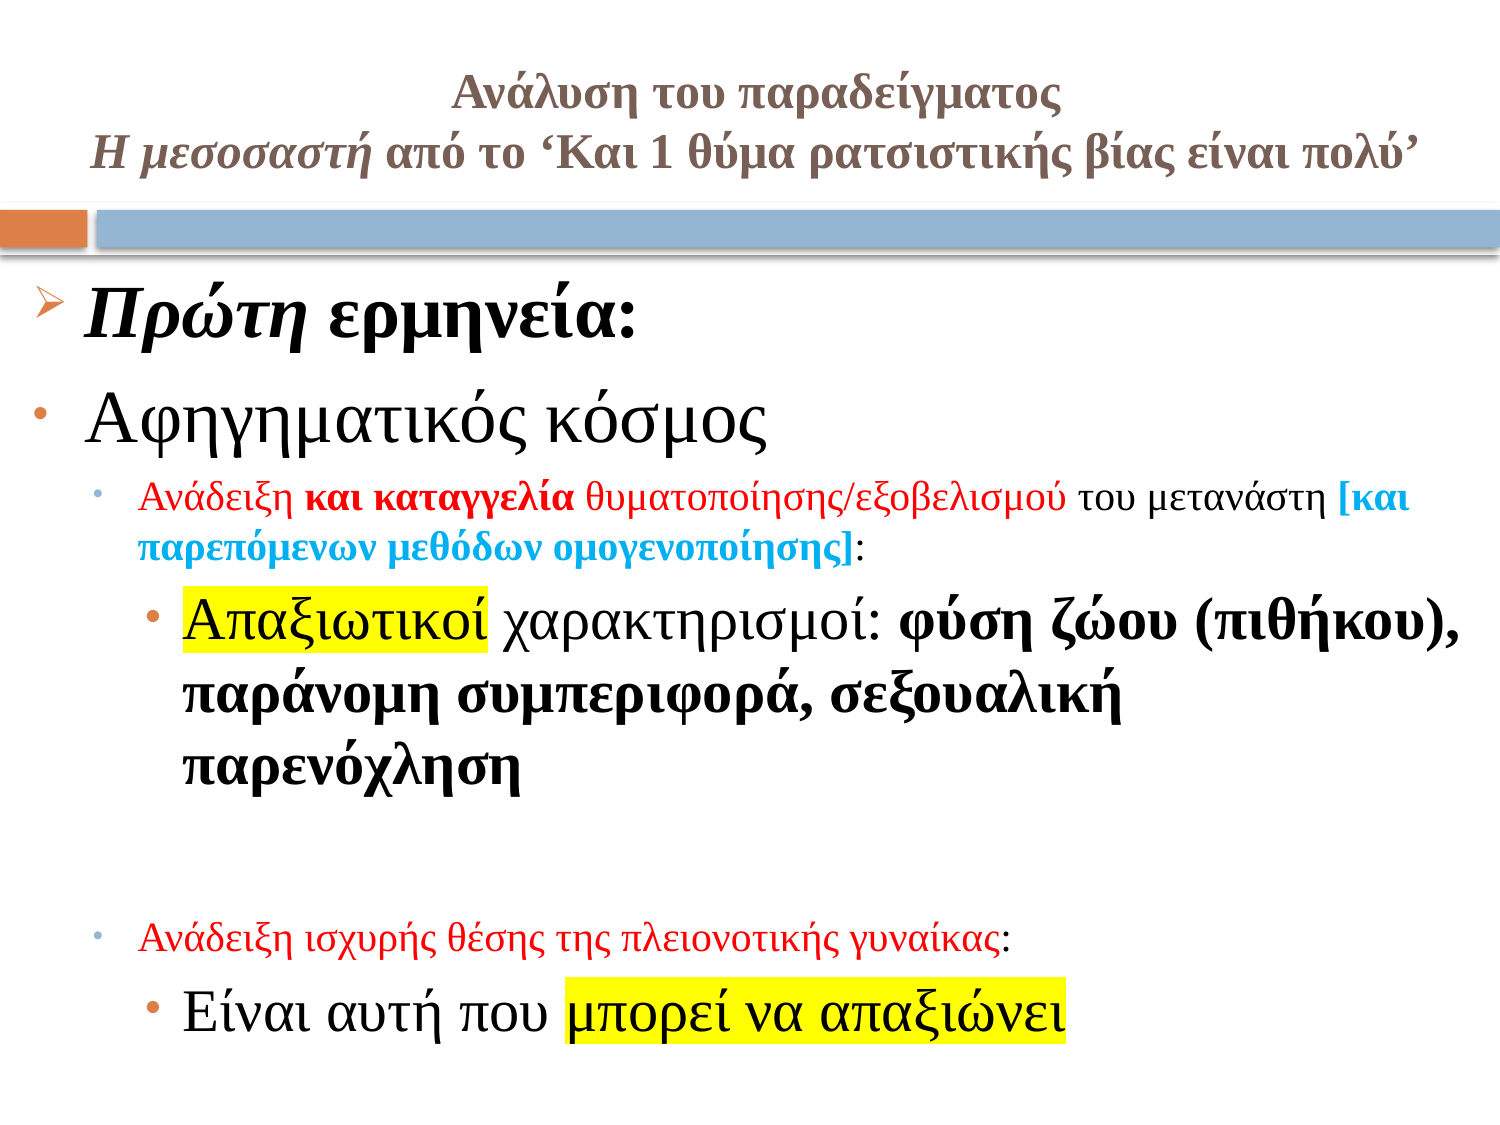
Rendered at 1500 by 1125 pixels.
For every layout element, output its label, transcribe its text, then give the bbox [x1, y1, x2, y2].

title Ανάλυση του παραδείγματος Η μεσοσαστή από το ‘Και 1 θύμα ρατσιστικής βίας είναι πολύ’ [40, 37, 1471, 201]
list Πρώτη ερμηνεία: Αφηγηματικός κόσμος Ανάδειξη και καταγγελία θυματοποίησης/εξοβελισμού του μετανάστη [και παρεπόμενων μεθόδων ομογενοποίησης]: Απαξιωτικοί χαρακτηρισμοί: φύση ζώου (πιθήκου), παράνομη συμπεριφορά, σεξουαλική παρενόχληση Ανάδειξη ισχυρής θέσης της πλειονοτικής γυναίκας: Είναι αυτή που μπορεί να απαξιώνει [17, 255, 1483, 1107]
